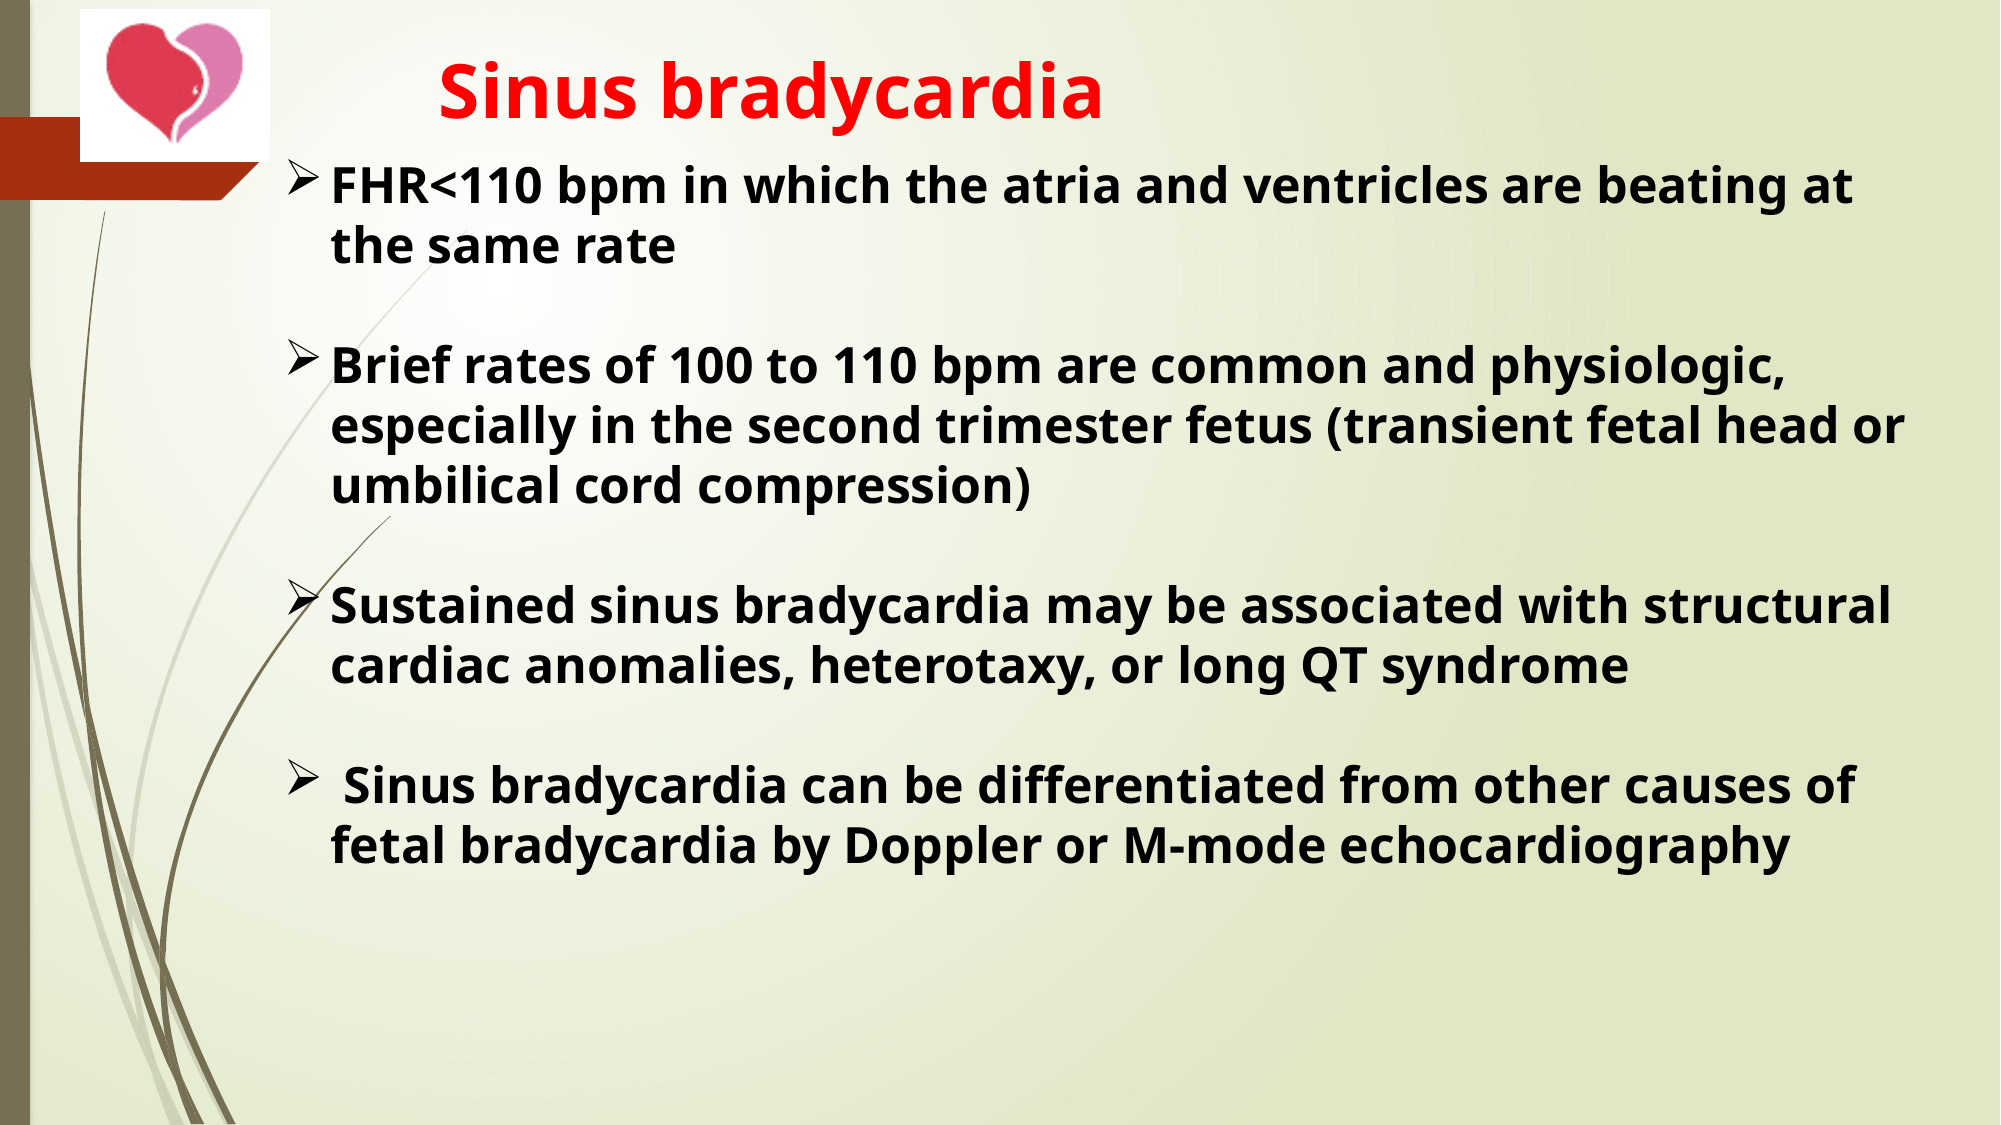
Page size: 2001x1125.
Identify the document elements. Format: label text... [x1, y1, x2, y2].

text_box FHR<110 bpm in which the atria and ventricles are beating at the same rate Brief rates of 100 to 110 bpm are common and physiologic, especially in the second trimester fetus (transient fetal head or umbilical cord compression) Sustained sinus bradycardia may be associated with structural cardiac anomalies, heterotaxy, or long QT syndrome Sinus bradycardia can be differentiated from other causes of fetal bradycardia by Doppler or M-mode echocardiography [269, 145, 1943, 1001]
picture [79, 8, 270, 163]
text_box Sinus bradycardia [424, 36, 1141, 141]
